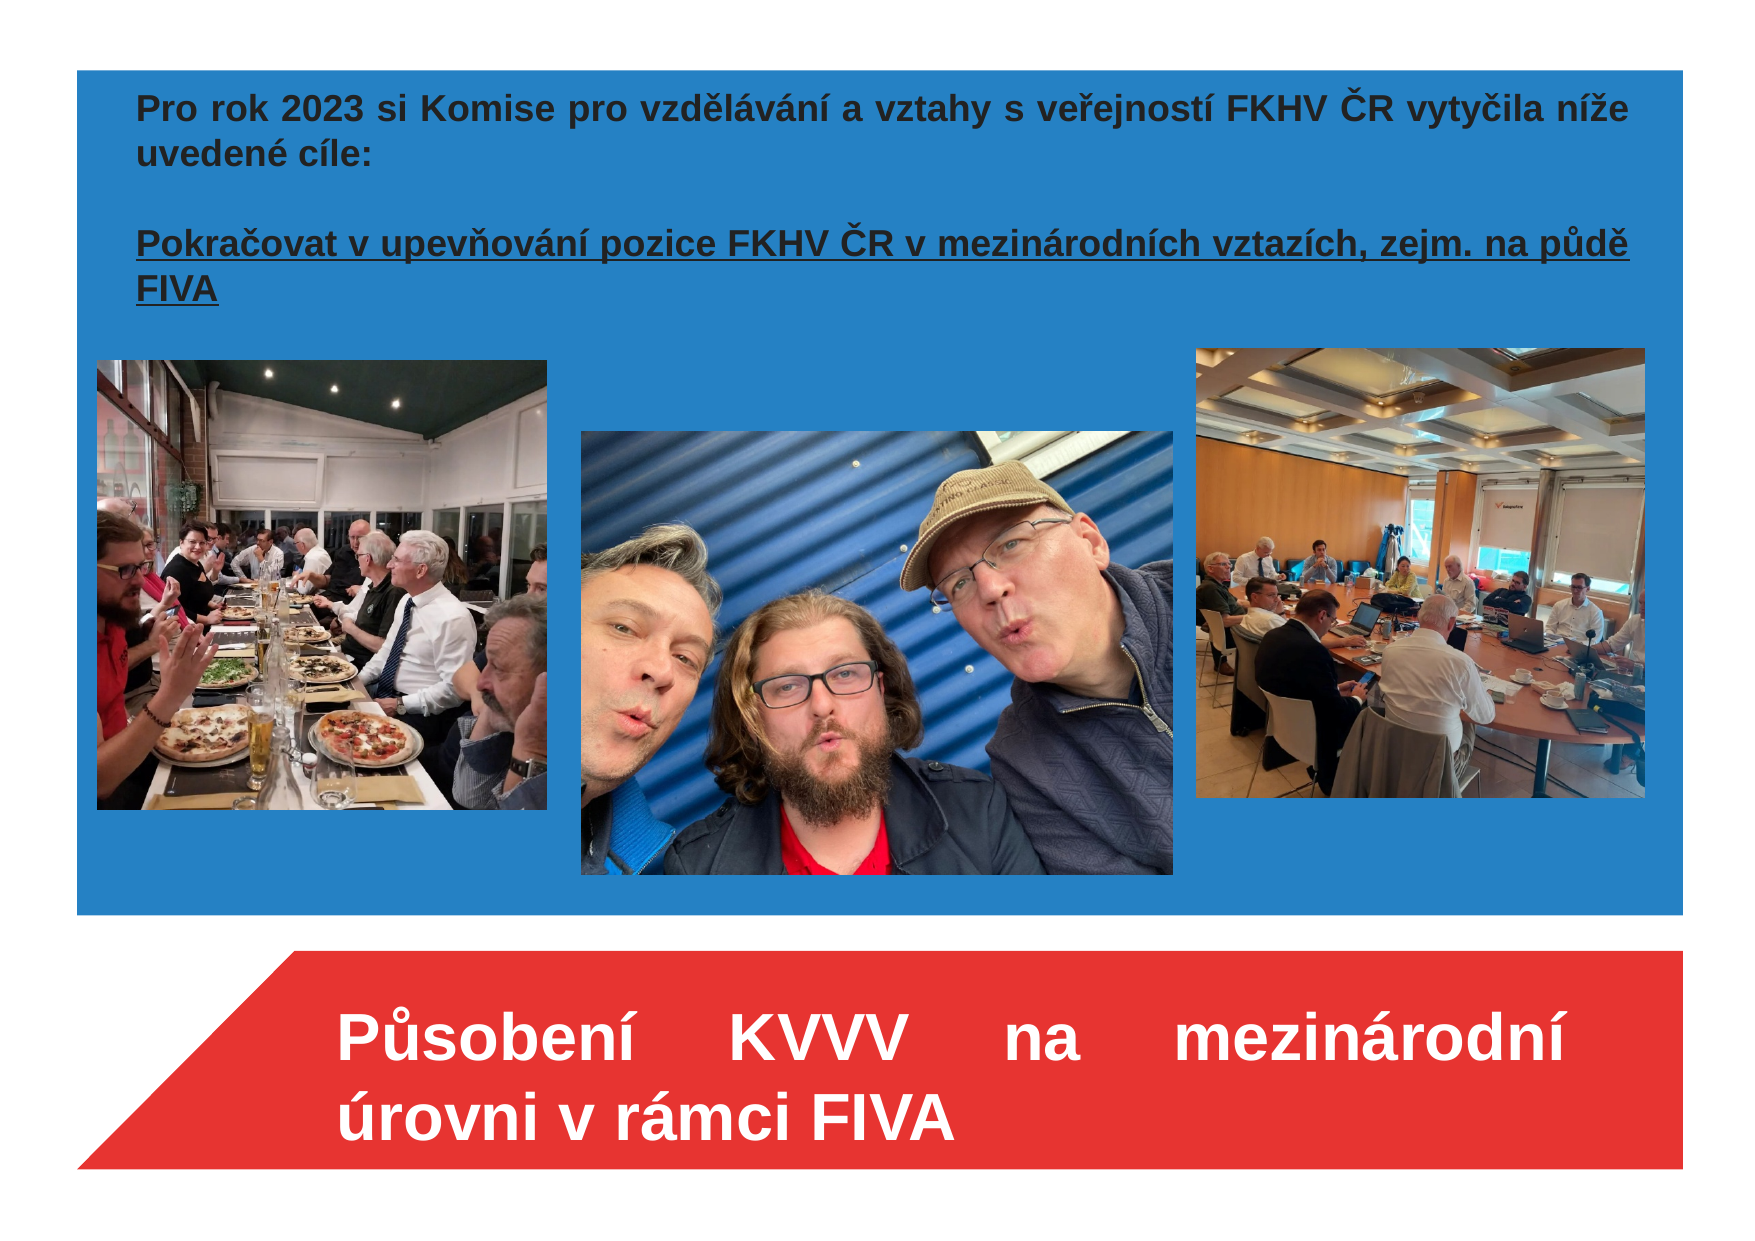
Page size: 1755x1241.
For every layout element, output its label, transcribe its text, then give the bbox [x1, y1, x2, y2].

text_box Působení KVVV na mezinárodní úrovni v rámci FIVA [321, 986, 1581, 1162]
picture [581, 431, 1173, 876]
text_box Pro rok 2023 si Komise pro vzdělávání a vztahy s veřejností FKHV ČR vytyčila níže uvedené cíle: Pokračovat v upevňování pozice FKHV ČR v mezinárodních vztazích, zejm. na půdě FIVA [121, 76, 1645, 317]
picture [97, 360, 547, 810]
picture [1195, 348, 1646, 798]
